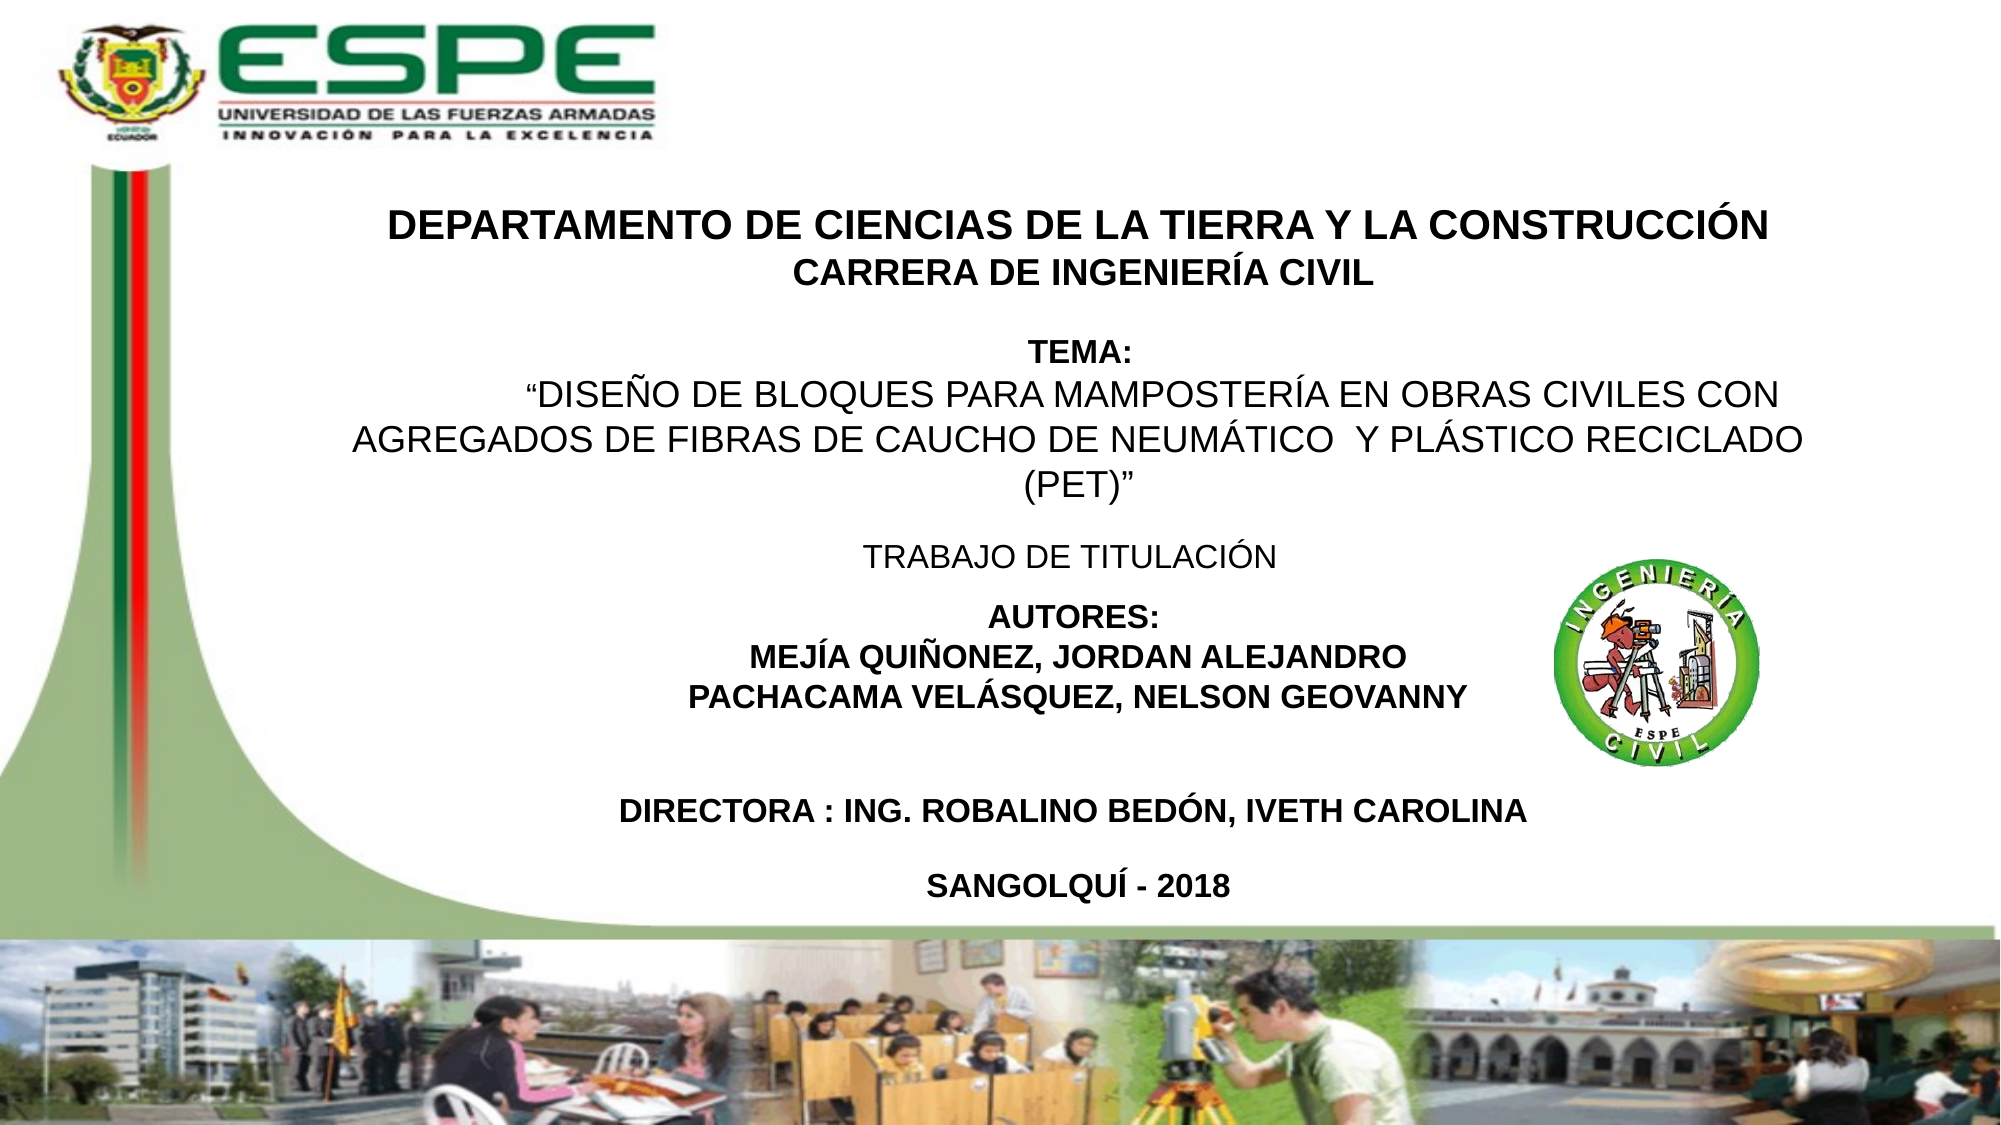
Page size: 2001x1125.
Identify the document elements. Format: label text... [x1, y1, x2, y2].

picture [0, 0, 2001, 1125]
text_box DEPARTAMENTO DE CIENCIAS DE LA TIERRA Y LA CONSTRUCCIÓN CARRERA DE INGENIERÍA CIVIL TEMA: “DISEÑO DE BLOQUES PARA MAMPOSTERÍA EN OBRAS CIVILES CON AGREGADOS DE FIBRAS DE CAUCHO DE NEUMÁTICO Y PLÁSTICO RECICLADO (PET)” TRABAJO DE TITULACIÓN AUTORES: MEJÍA QUIÑONEZ, JORDAN ALEJANDRO PACHACAMA VELÁSQUEZ, NELSON GEOVANNY DIRECTORA : ING. ROBALINO BEDÓN, IVETH CAROLINA SANGOLQUÍ - 2018 [333, 190, 1824, 932]
